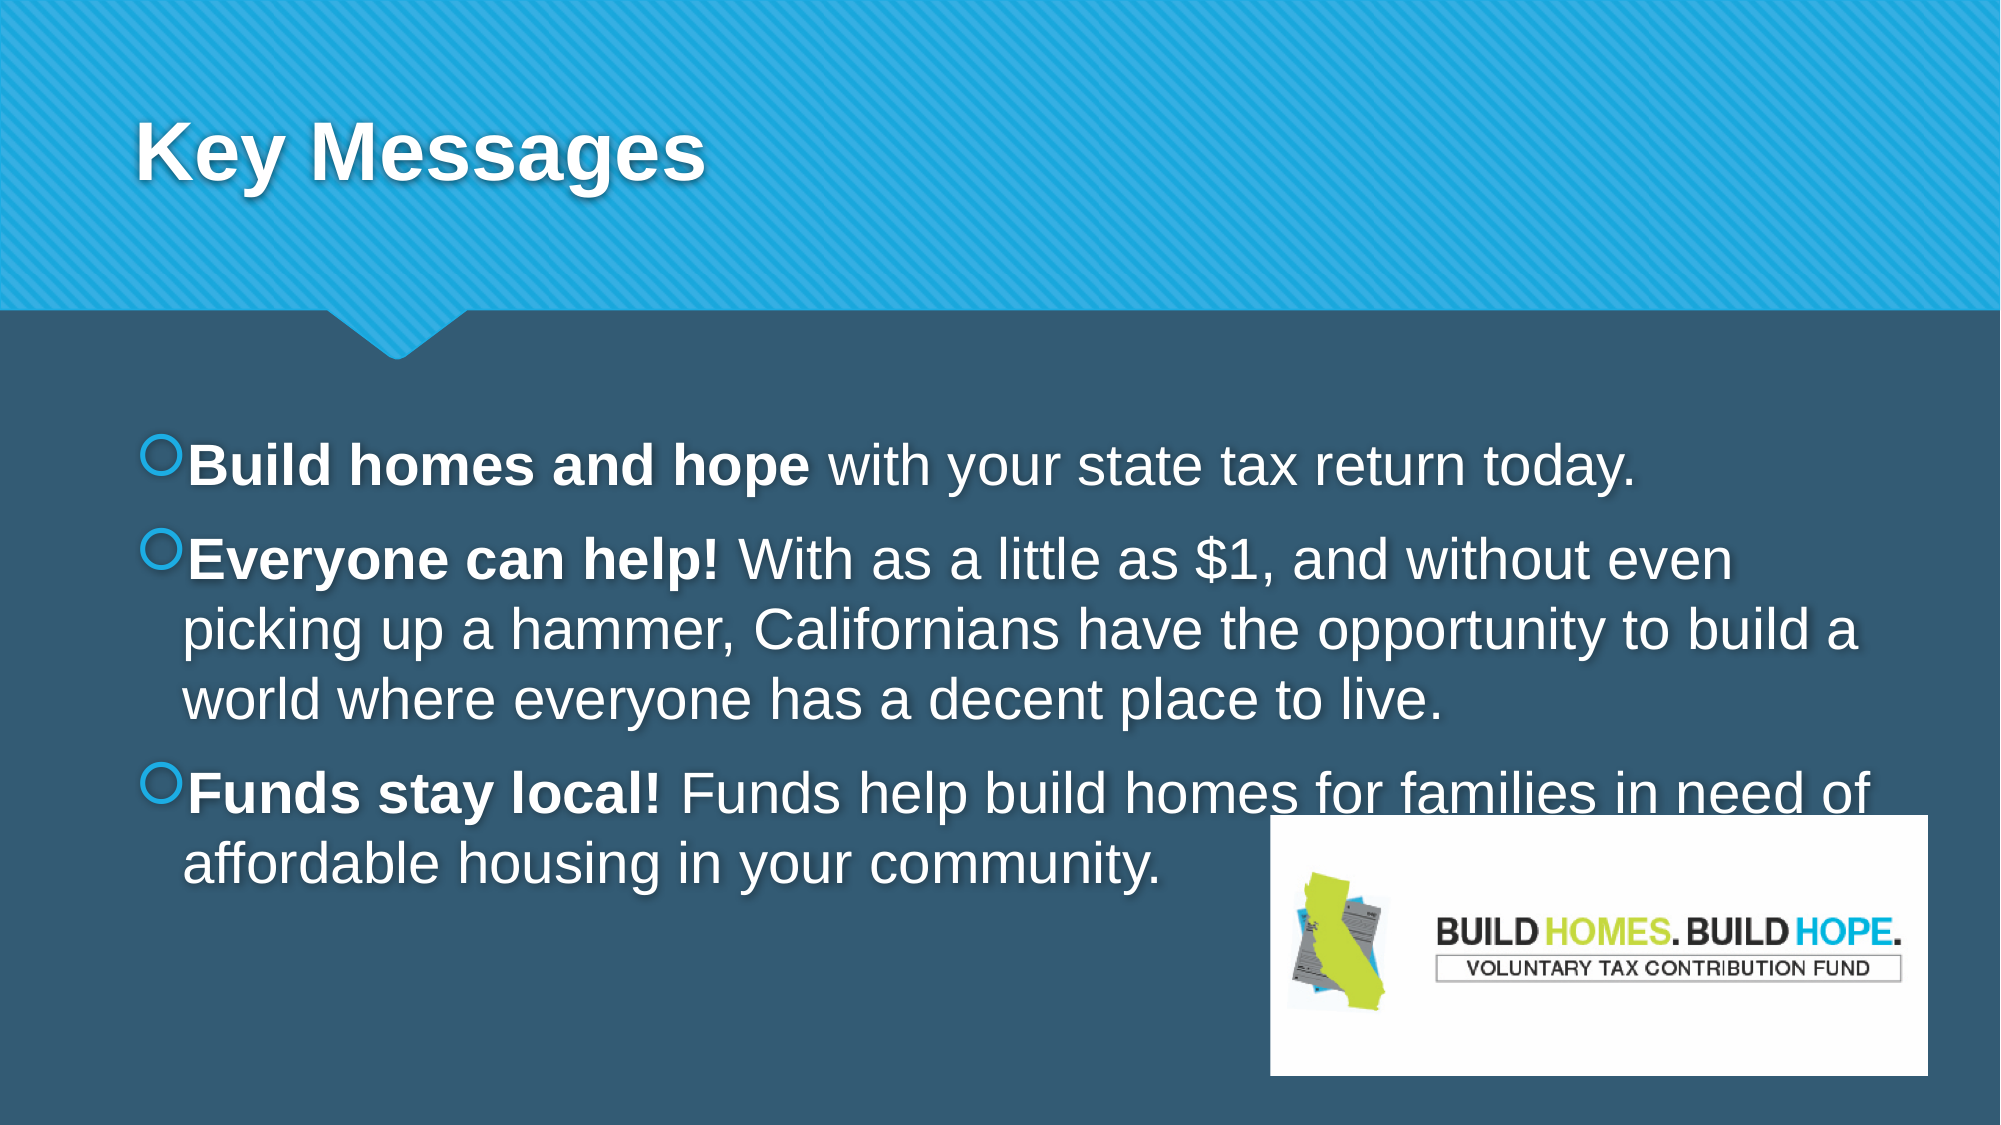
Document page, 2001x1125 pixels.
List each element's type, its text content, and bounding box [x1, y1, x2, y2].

title Key Messages [119, 45, 1854, 205]
picture [1270, 814, 1929, 1077]
list Build homes and hope with your state tax return today. Everyone can help! With as a little as $1, and without even picking up a hammer, Californians have the opportunity to build a world where everyone has a decent place to live. Funds stay local! Funds help build homes for families in need of affordable housing in your community. [45, 420, 1928, 904]
